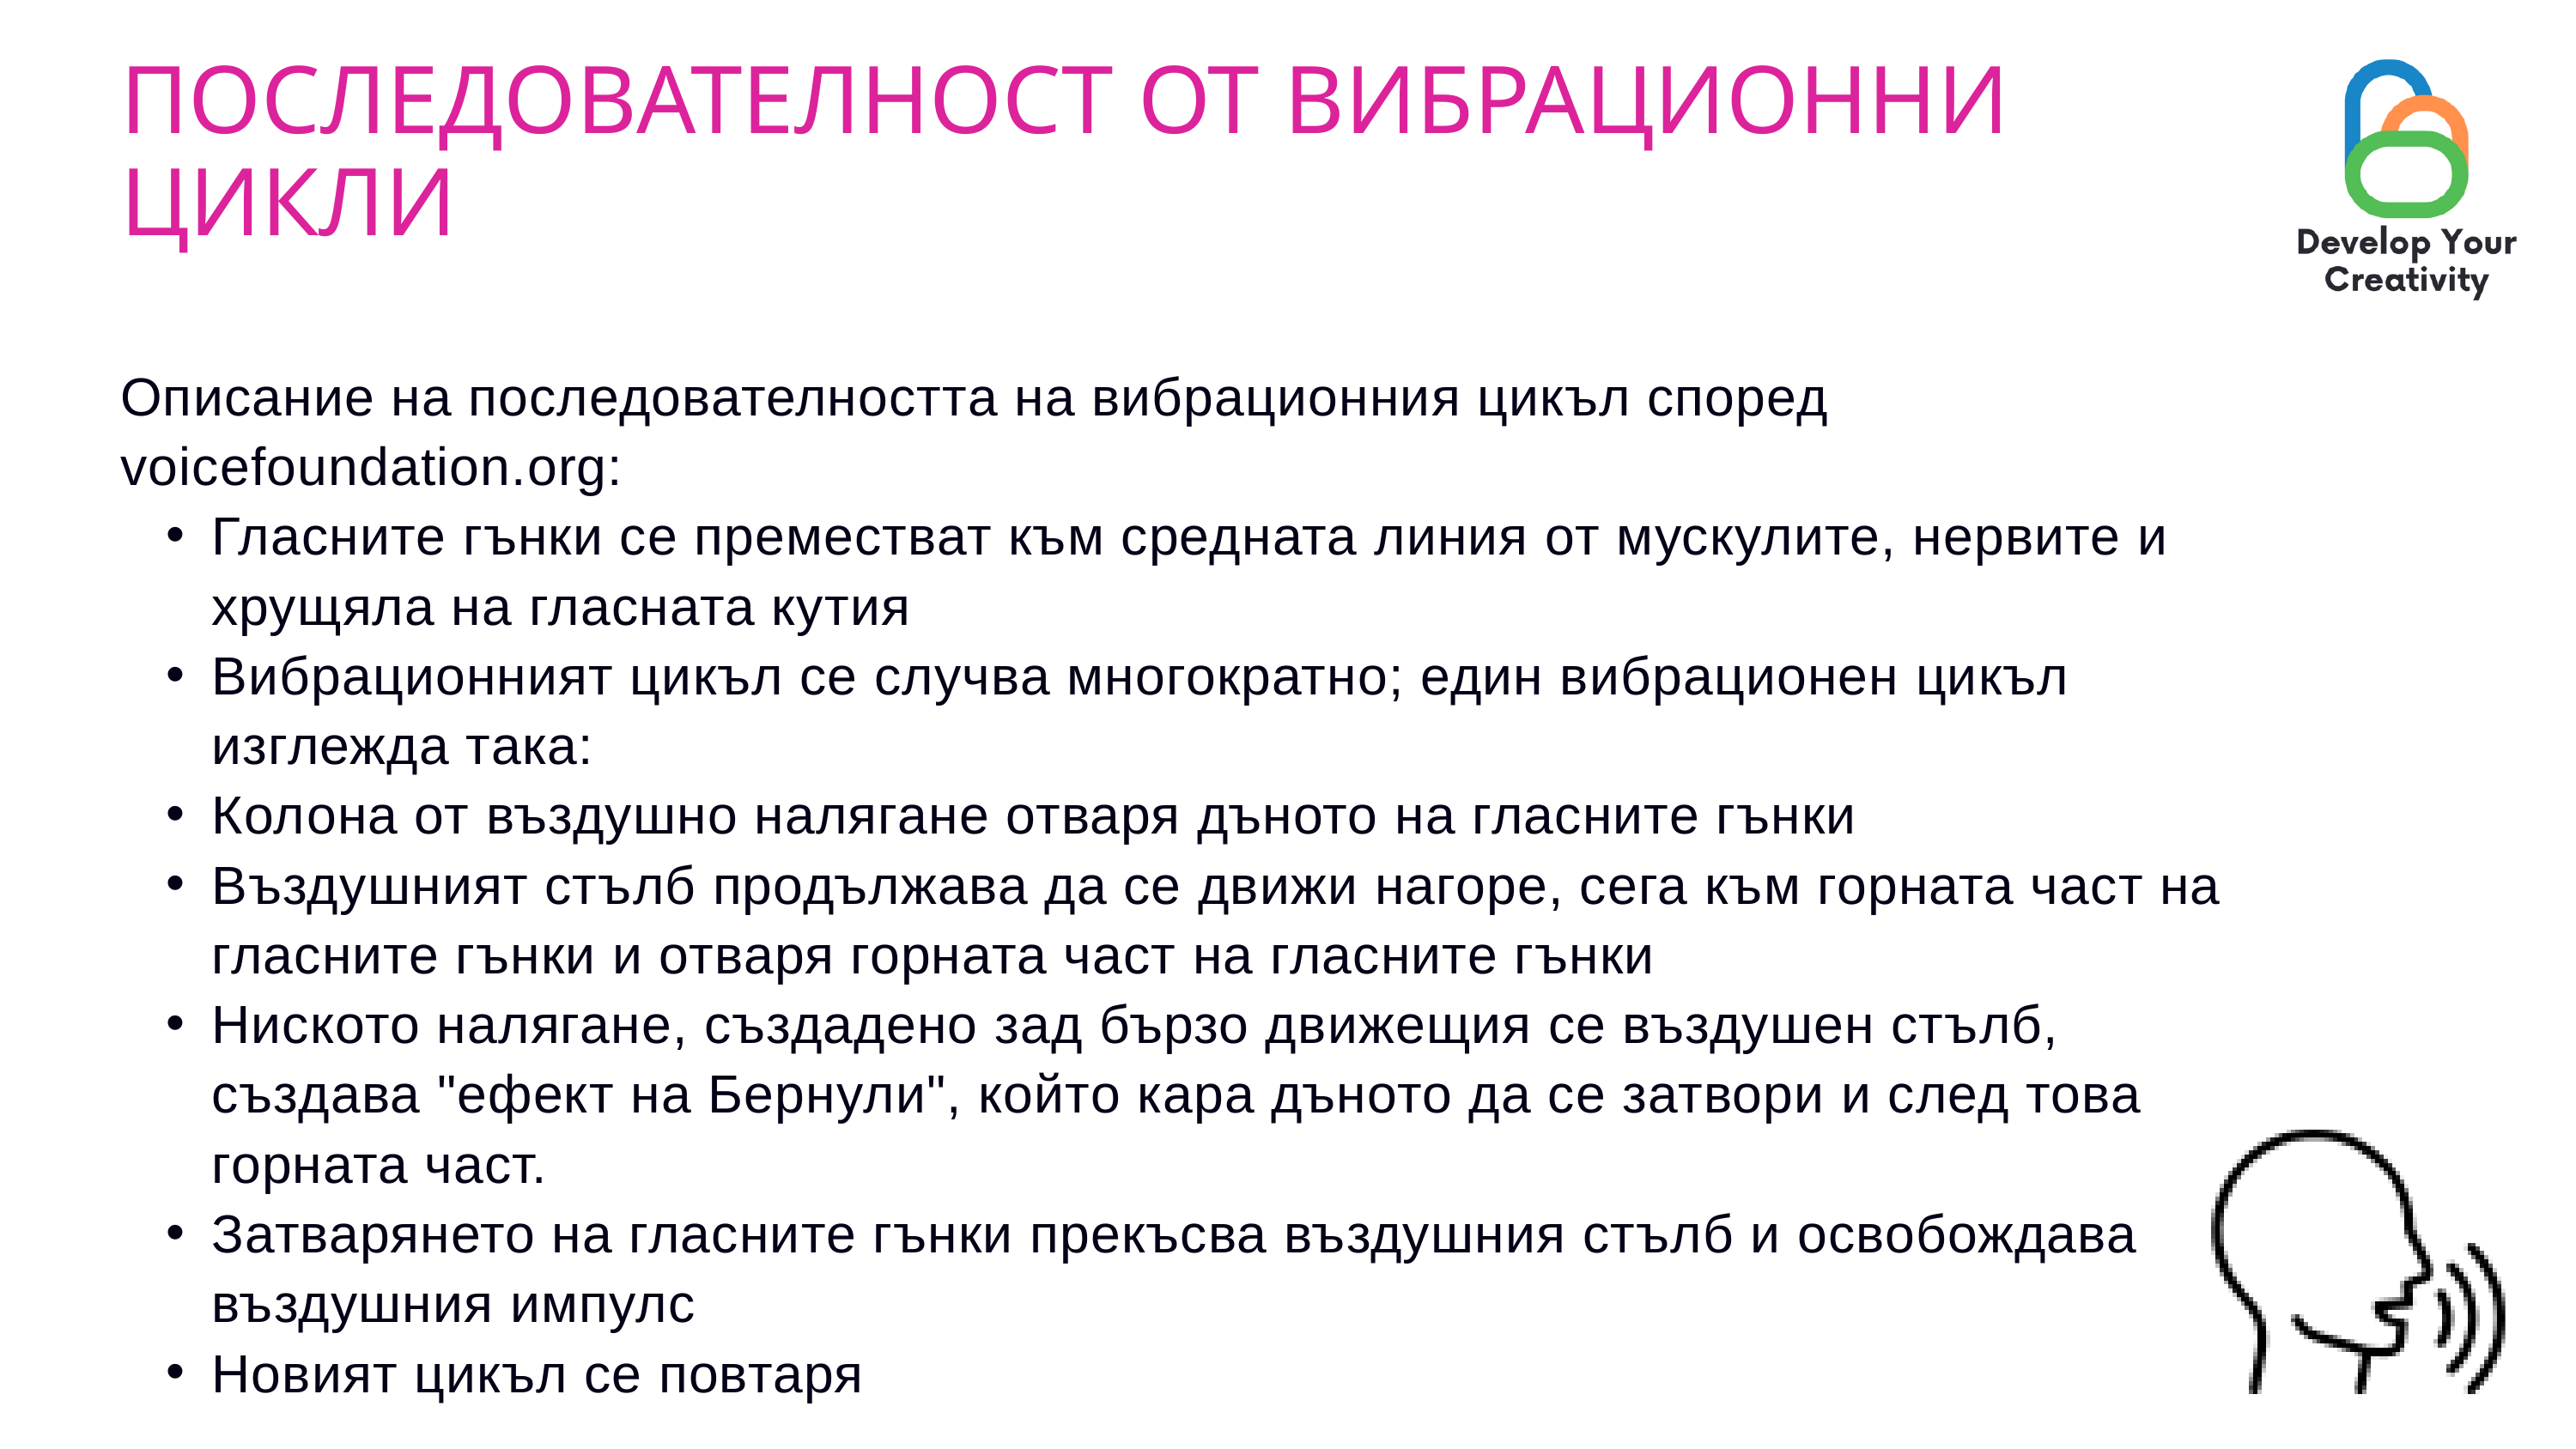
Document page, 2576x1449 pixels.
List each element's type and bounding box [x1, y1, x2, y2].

text_box [2178, 0, 2576, 397]
text_box [120, 45, 2272, 1449]
text_box [2275, 1130, 2506, 1398]
